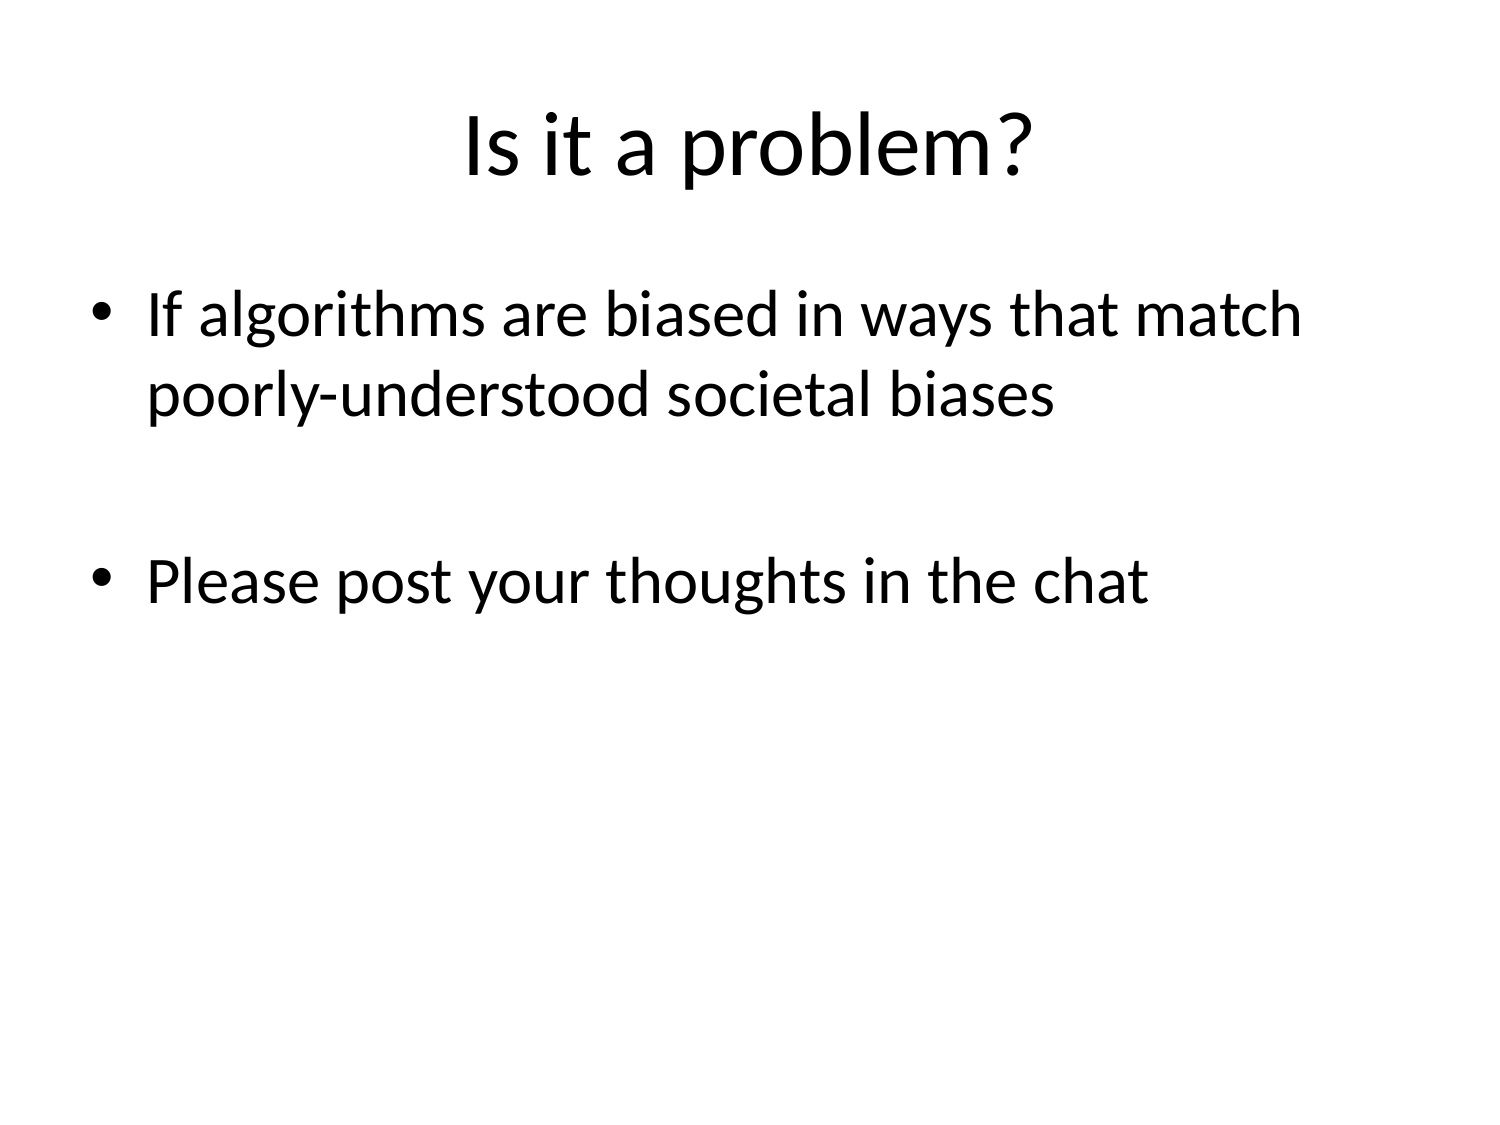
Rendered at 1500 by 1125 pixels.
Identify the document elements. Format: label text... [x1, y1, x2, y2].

title Is it a problem? [75, 45, 1425, 233]
list If algorithms are biased in ways that match poorly-understood societal biases Please post your thoughts in the chat [75, 262, 1425, 1005]
